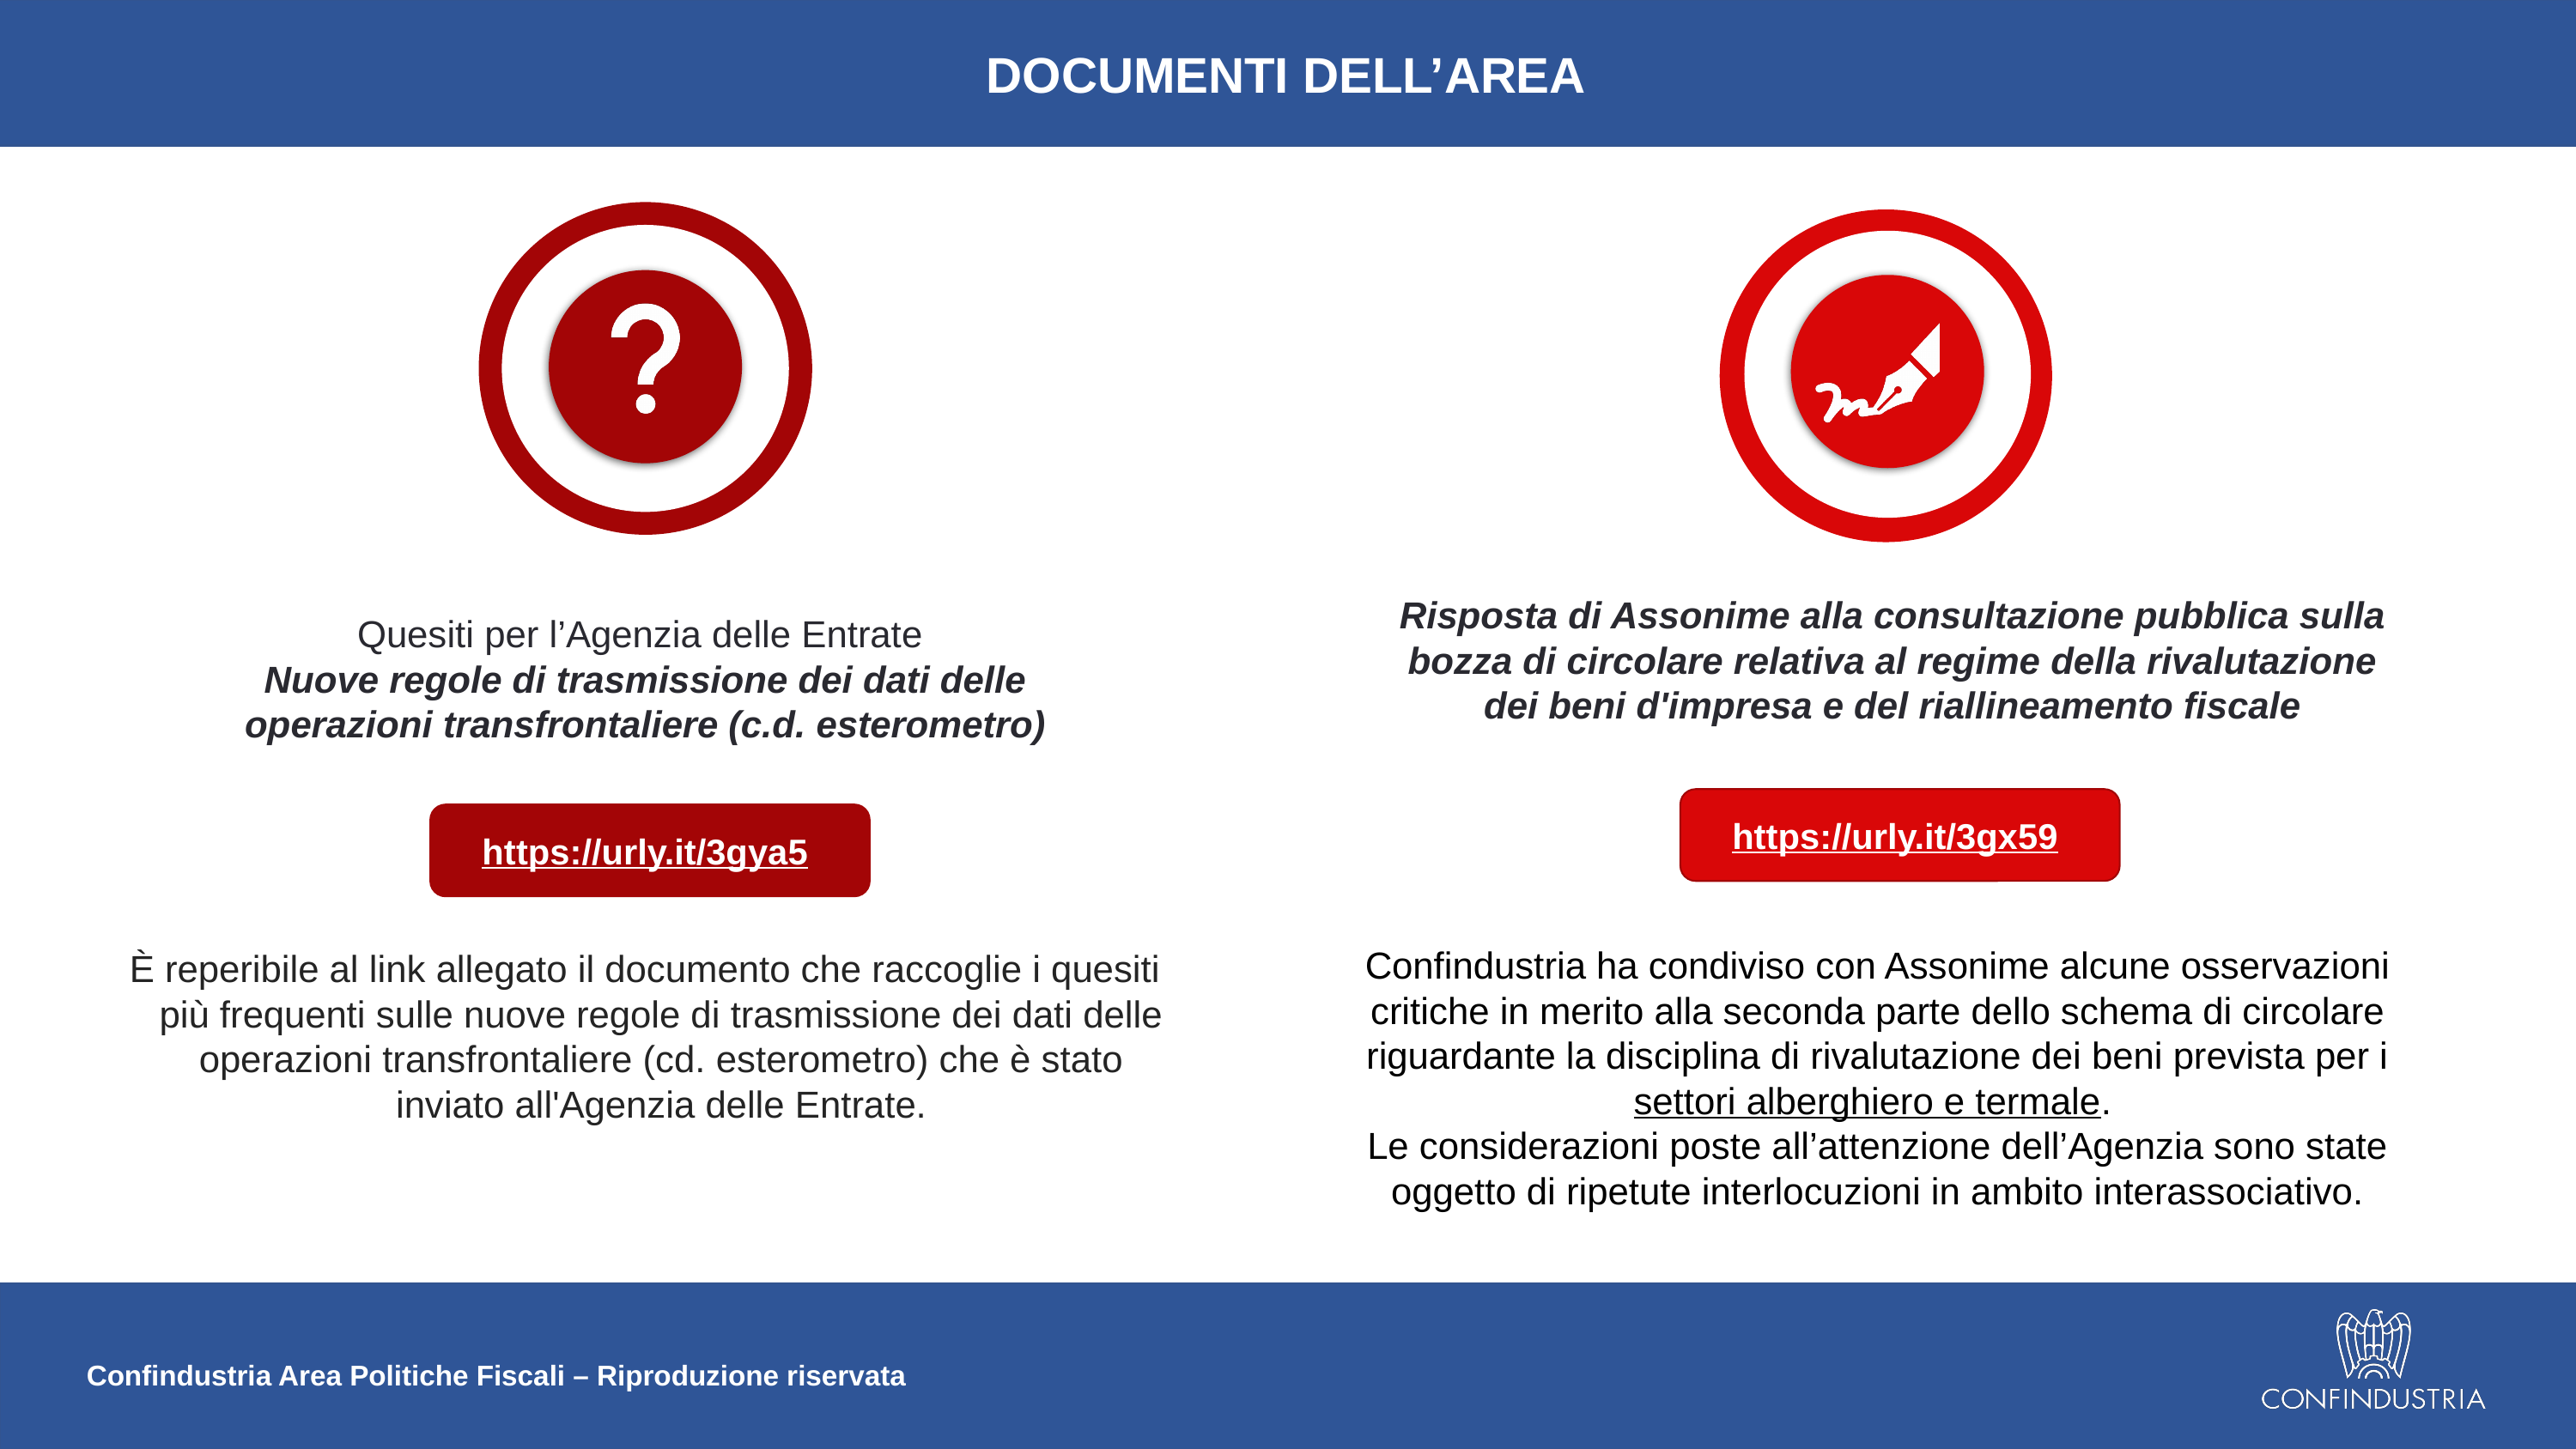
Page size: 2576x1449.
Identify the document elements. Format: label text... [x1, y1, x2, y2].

text_box [1719, 209, 2052, 543]
text_box È reperibile al link allegato il documento che raccoglie i quesiti più frequenti sulle nuove regole di trasmissione dei dati delle operazioni transfrontaliere (cd. esterometro) che è stato inviato all'Agenzia delle Entrate. [102, 938, 1188, 1132]
text_box [501, 224, 789, 512]
text_box Risposta di Assonime alla consultazione pubblica sulla bozza di circolare relativa al regime della rivalutazione dei beni d'impresa e del riallineamento fiscale [1366, 585, 2419, 733]
text_box DOCUMENTI DELL’AREA [0, 0, 2576, 146]
text_box https://urly.it/3gx59 [1679, 788, 2121, 882]
text_box [1744, 230, 2032, 518]
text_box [1790, 275, 1984, 469]
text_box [549, 270, 743, 464]
picture [580, 294, 710, 423]
text_box [478, 201, 813, 536]
text_box Confindustria ha condiviso con Assonime alcune osservazioni critiche in merito alla seconda parte dello schema di circolare riguardante la disciplina di rivalutazione dei beni prevista per i settori alberghiero e termale. Le considerazioni poste all’attenzione dell’Agenzia sono state oggetto di ripetute interlocuzioni in ambito interassociativo. [1351, 935, 2404, 1219]
text_box Quesiti per l’Agenzia delle Entrate Nuove regole di trasmissione dei dati delle operazioni transfrontaliere (c.d. esterometro) [156, 603, 1134, 752]
text_box https://urly.it/3gya5 [429, 803, 871, 898]
picture [1813, 309, 1942, 439]
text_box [0, 1282, 2576, 1449]
